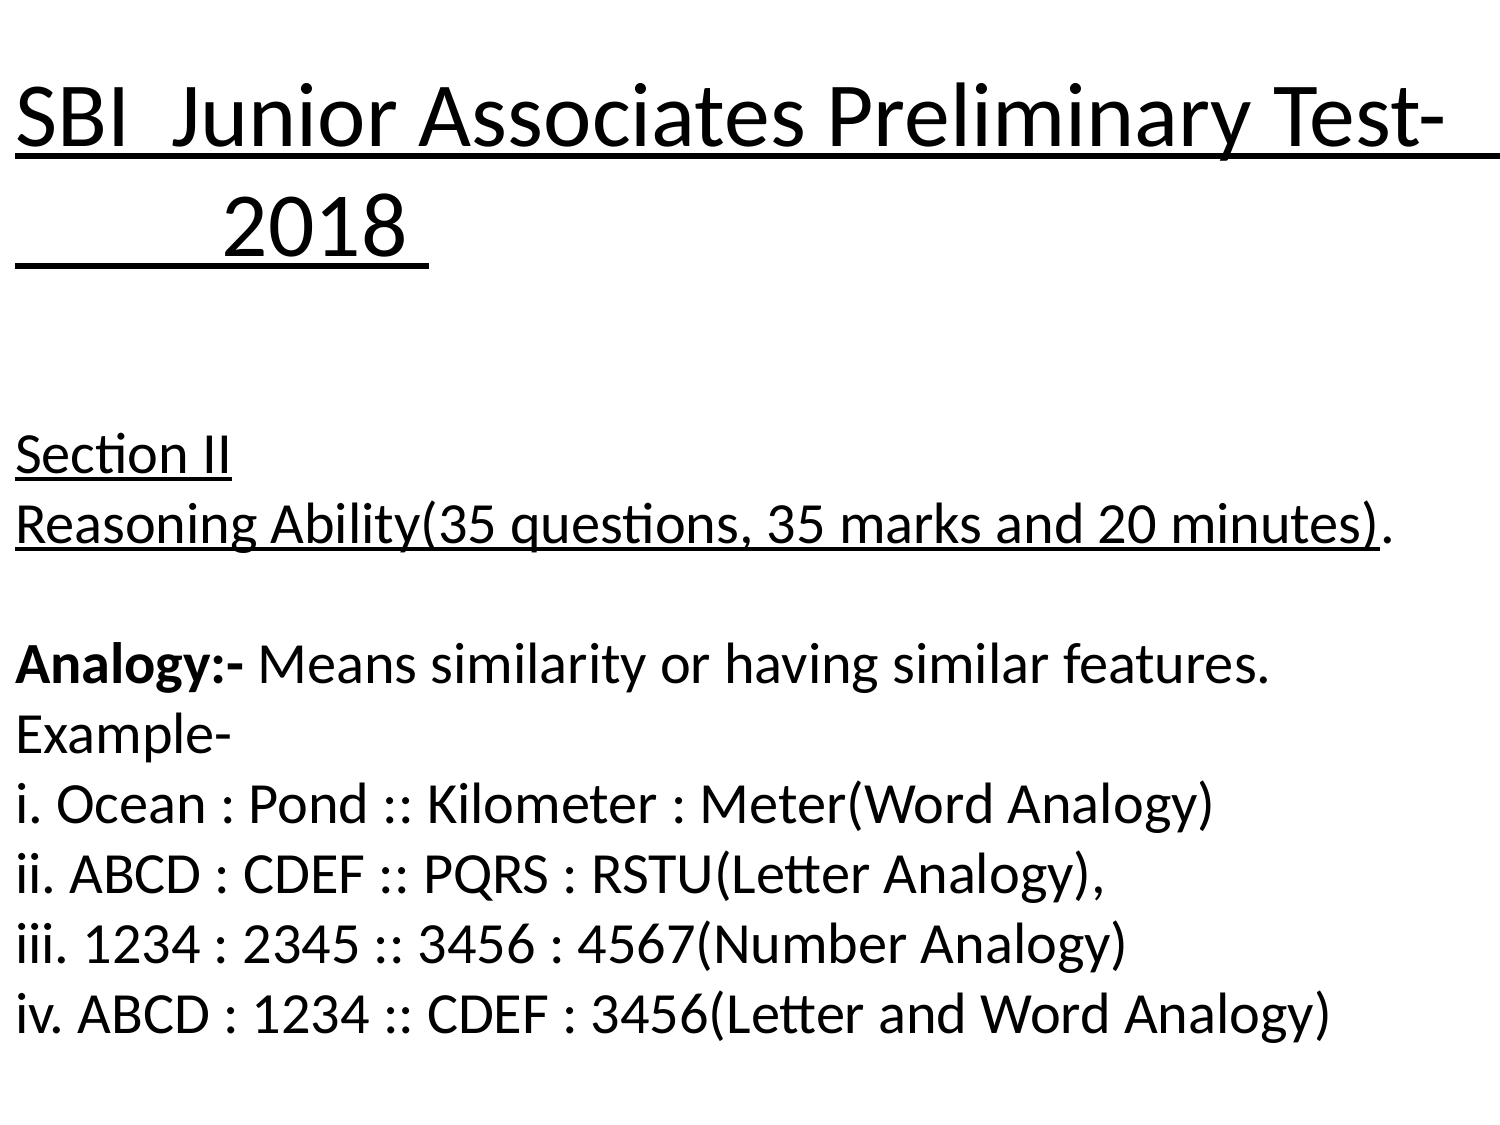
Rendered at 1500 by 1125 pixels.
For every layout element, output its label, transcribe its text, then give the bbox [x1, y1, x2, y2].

text_box SBI Junior Associates Preliminary Test- 2018 Section II Reasoning Ability(35 questions, 35 marks and 20 minutes). Analogy:- Means similarity or having similar features. Example- i. Ocean : Pond :: Kilometer : Meter(Word Analogy) ii. ABCD : CDEF :: PQRS : RSTU(Letter Analogy), iii. 1234 : 2345 :: 3456 : 4567(Number Analogy) iv. ABCD : 1234 :: CDEF : 3456(Letter and Word Analogy) [0, 47, 1500, 1053]
